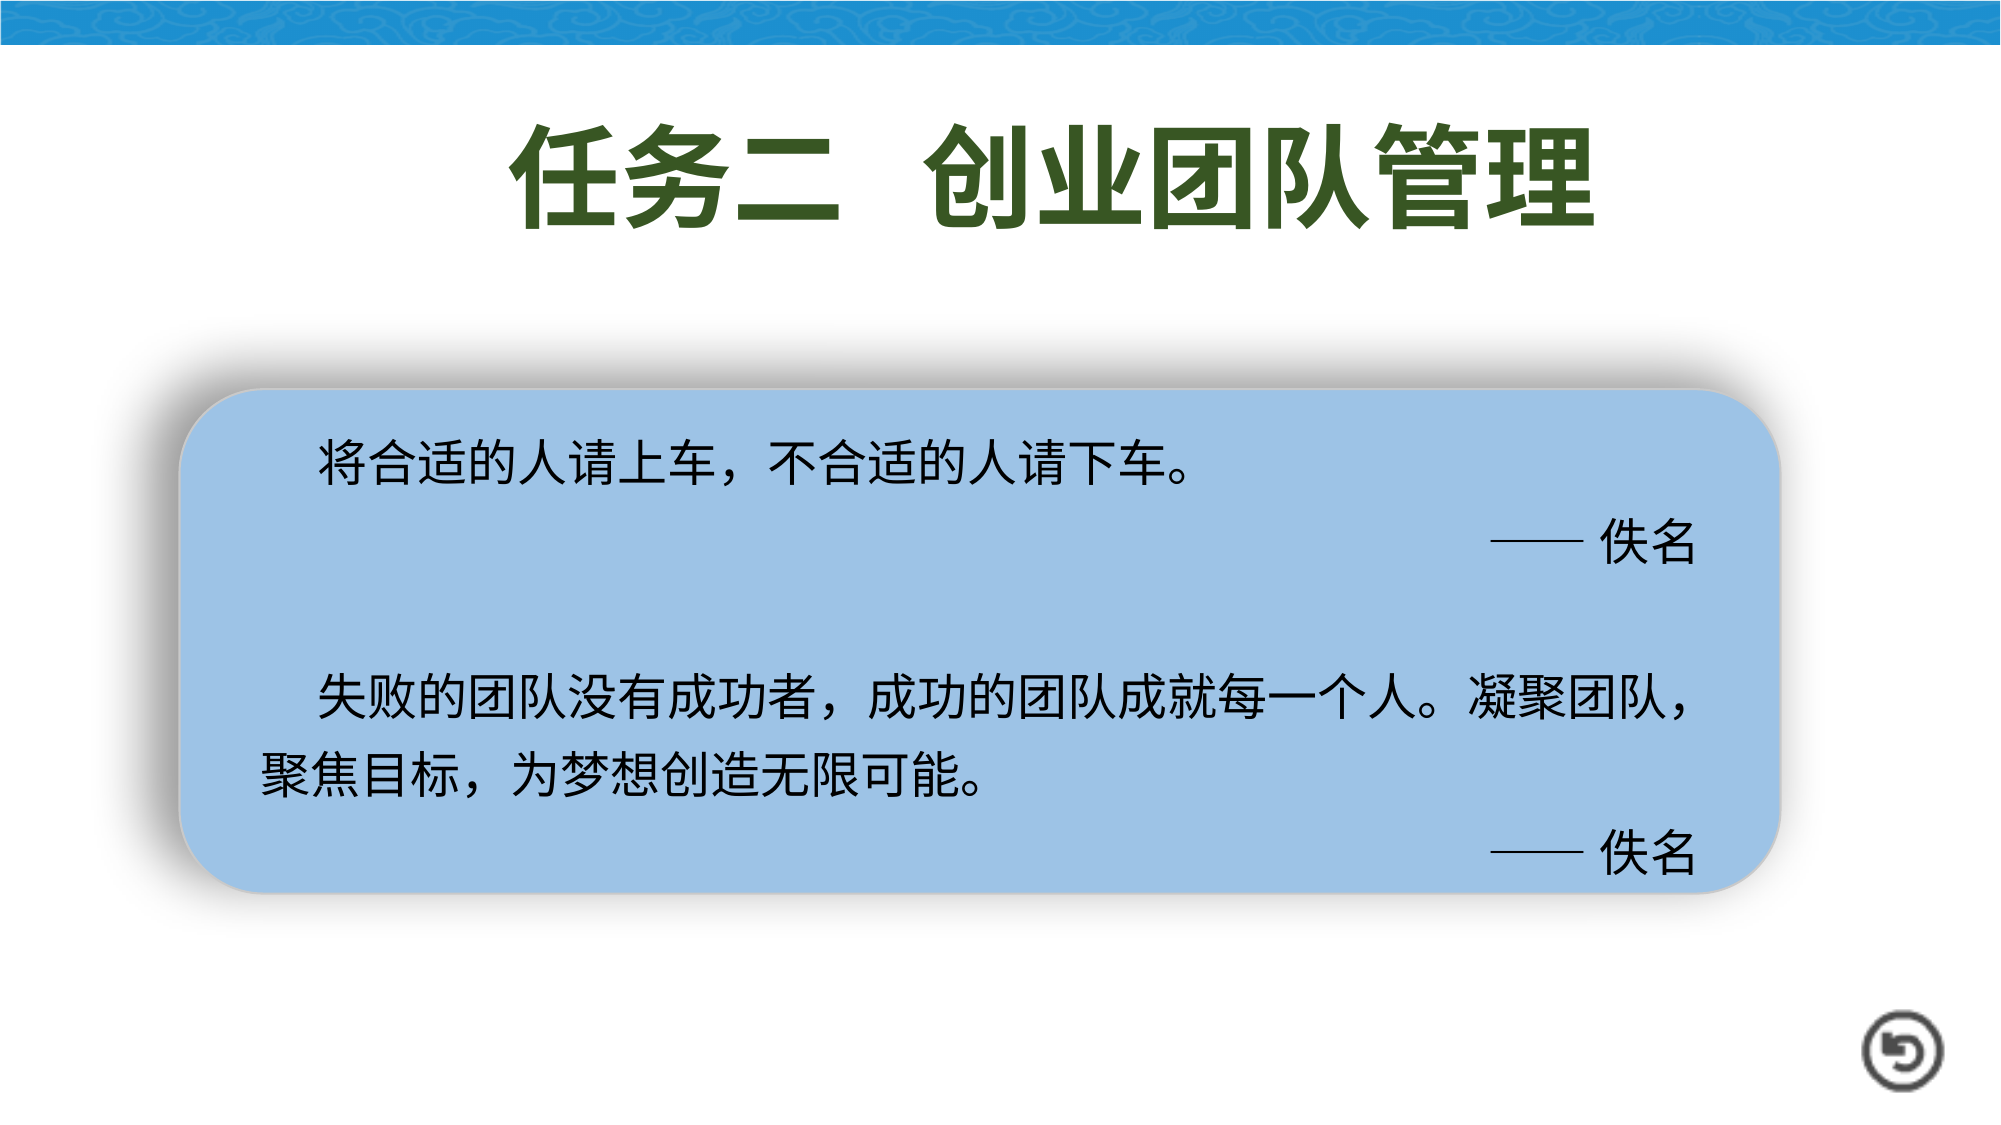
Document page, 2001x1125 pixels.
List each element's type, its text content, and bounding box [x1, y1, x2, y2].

picture [2, 0, 2000, 1023]
picture [1860, 1008, 1950, 1098]
text_box 任务二 创业团队管理 [190, 100, 977, 250]
text_box [1023, 388, 1782, 895]
text_box 任务二 创业团队管理 [1023, 100, 1914, 250]
text_box 将合适的人请上车，不合适的人请下车。 ——佚名 失败的团队没有成功者，成功的团队成就每一个人。凝聚团队，聚焦目标，为梦想创造无限可能。 ——佚名 [1023, 406, 1715, 890]
text_box [178, 388, 977, 895]
text_box 将合适的人请上车，不合适的人请下车。 ——佚名 失败的团队没有成功者，成功的团队成就每一个人。凝聚团队，聚焦目标，为梦想创造无限可能。 ——佚名 [245, 406, 977, 890]
